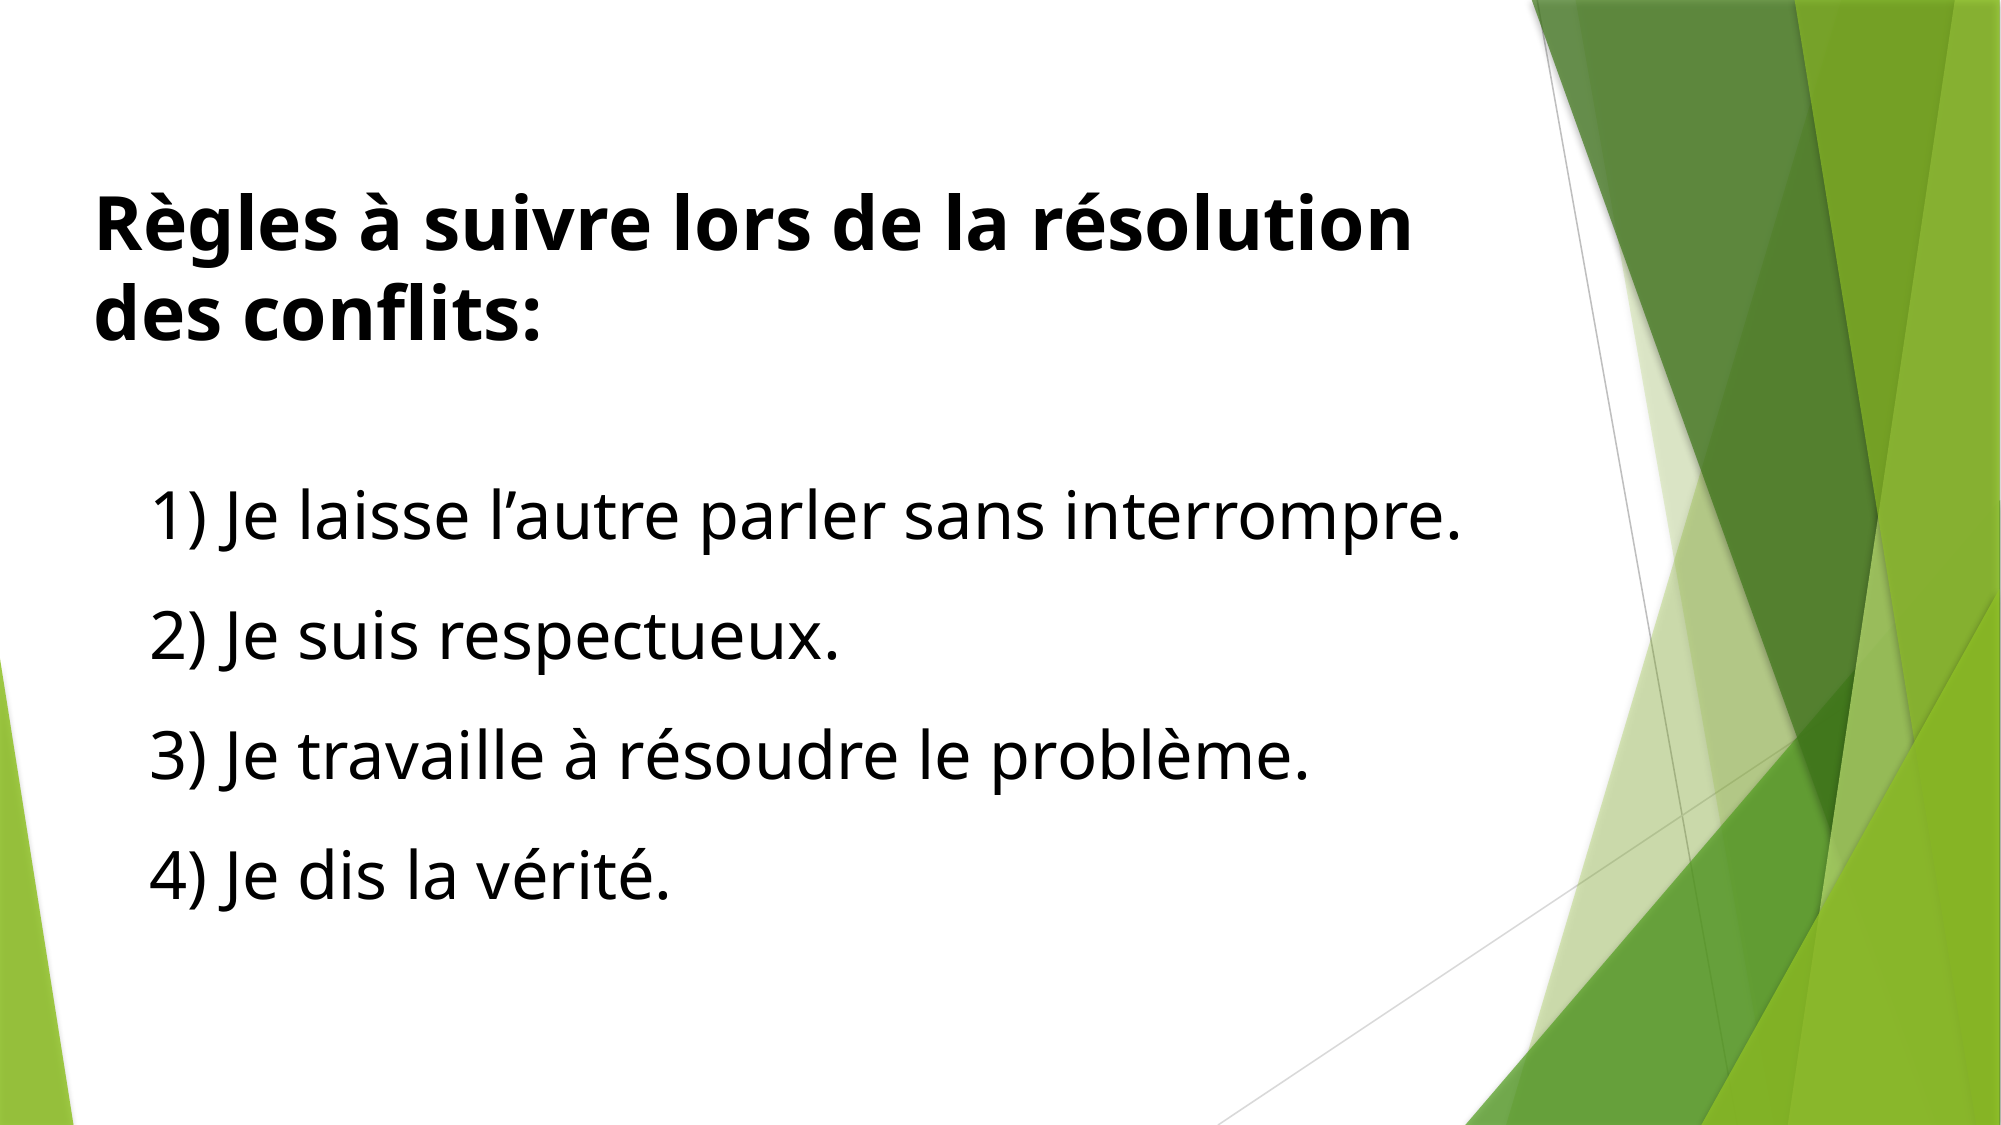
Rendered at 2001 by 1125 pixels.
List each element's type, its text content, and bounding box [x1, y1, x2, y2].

text_box Règles à suivre lors de la résolution des conflits: [79, 168, 1571, 364]
text_box 1) Je laisse l’autre parler sans interrompre. 2) Je suis respectueux. 3) Je travaille à résoudre le problème. 4) Je dis la vérité. [134, 425, 1611, 921]
